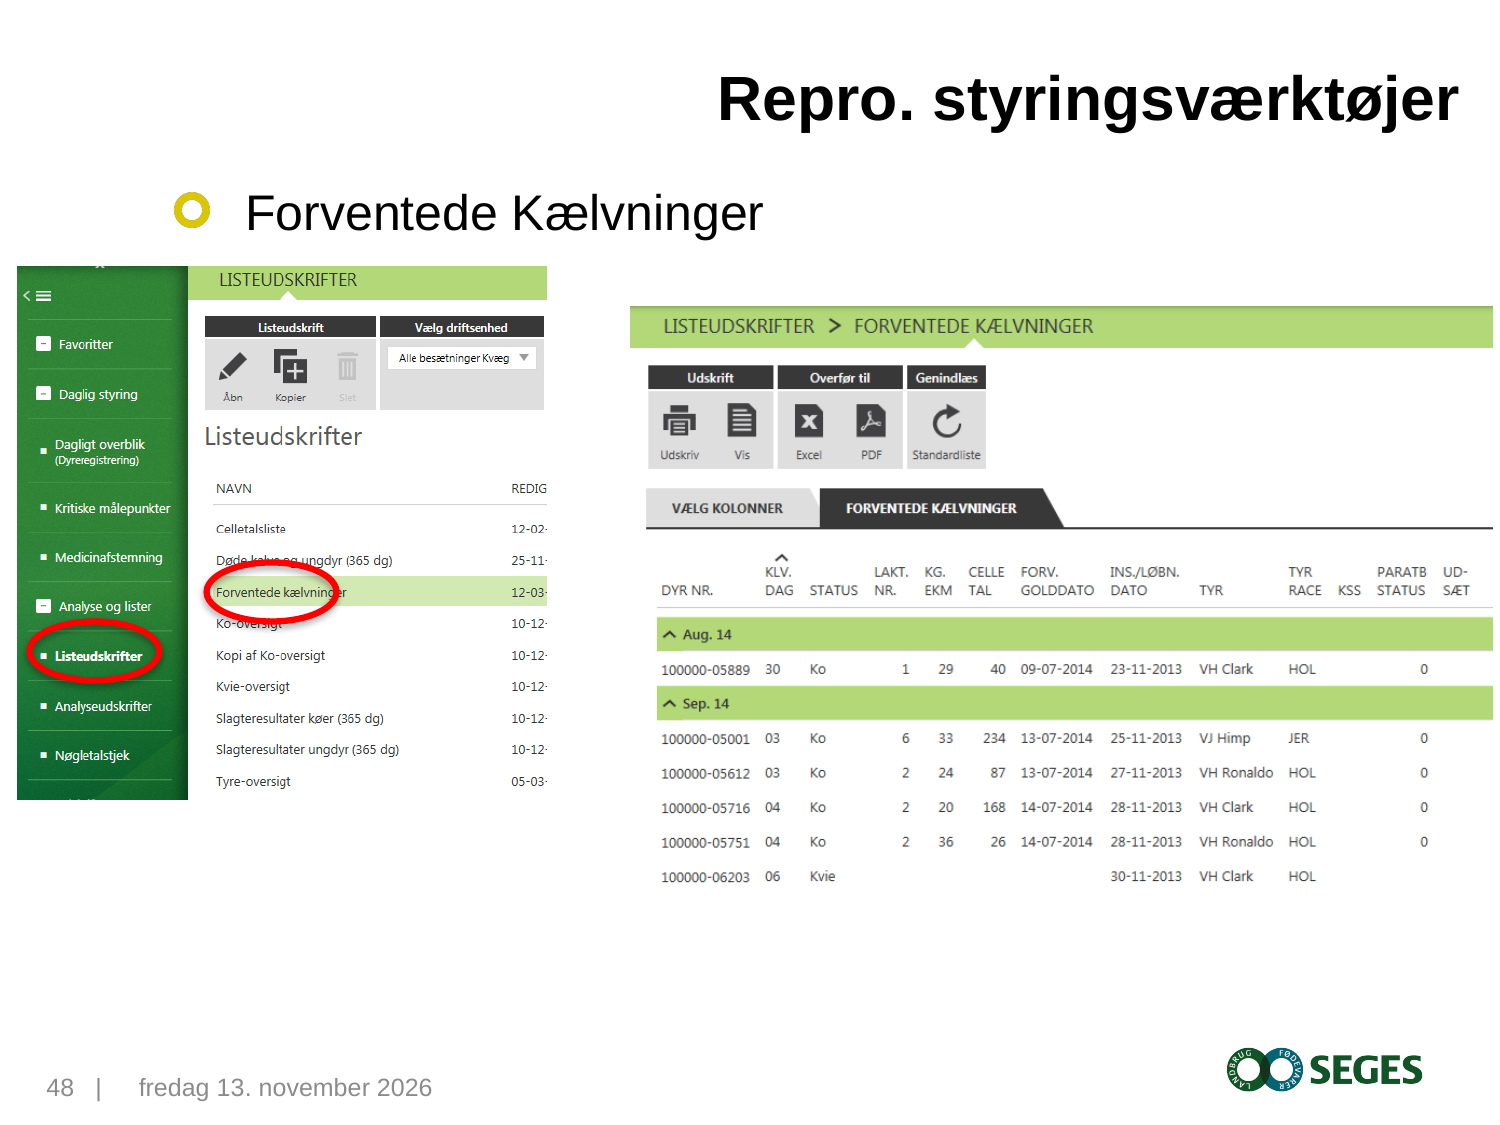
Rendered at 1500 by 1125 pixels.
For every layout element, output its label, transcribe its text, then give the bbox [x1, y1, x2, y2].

picture [174, 192, 210, 228]
list Forventede Kælvninger [159, 172, 869, 872]
slide_number 12. maj 2015 [123, 1064, 474, 1124]
text_box Repro. styringsværktøjer [702, 1, 1483, 189]
picture [1218, 1031, 1436, 1108]
slide_number 48...| [0, 1064, 117, 1124]
picture [630, 306, 1494, 894]
picture [17, 266, 547, 800]
